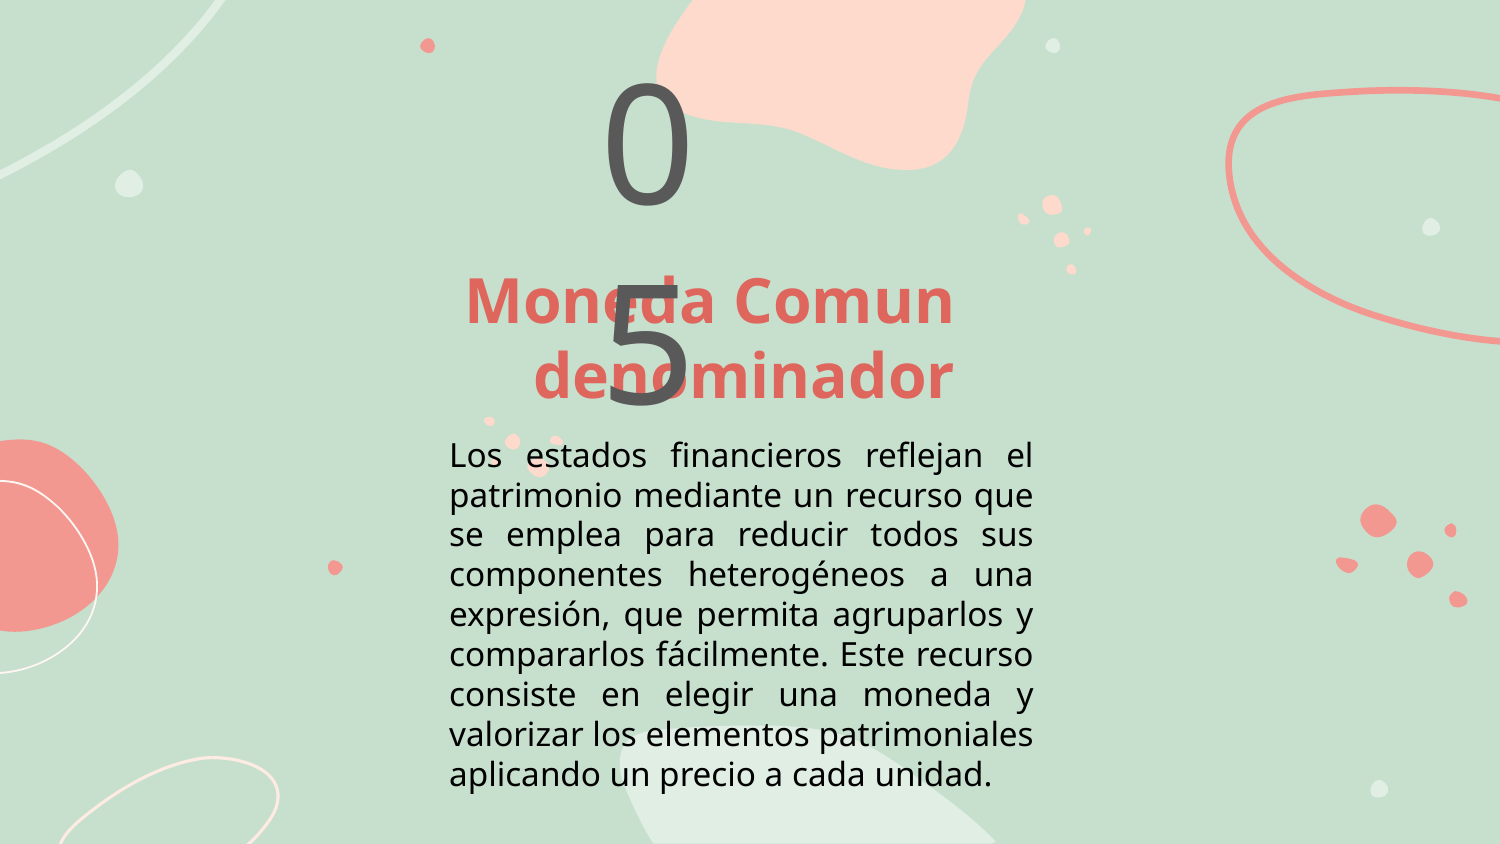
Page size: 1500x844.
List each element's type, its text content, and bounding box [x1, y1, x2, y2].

text_box Moneda Comun denominador [334, 246, 971, 358]
title 05 [585, 22, 797, 259]
text_box Los estados financieros reflejan el patrimonio mediante un recurso que se emplea para reducir todos sus componentes heterogéneos a una expresión, que permita agruparlos y compararlos fácilmente. Este recurso consiste en elegir una moneda y valorizar los elementos patrimoniales aplicando un precio a cada unidad. [434, 418, 1050, 781]
